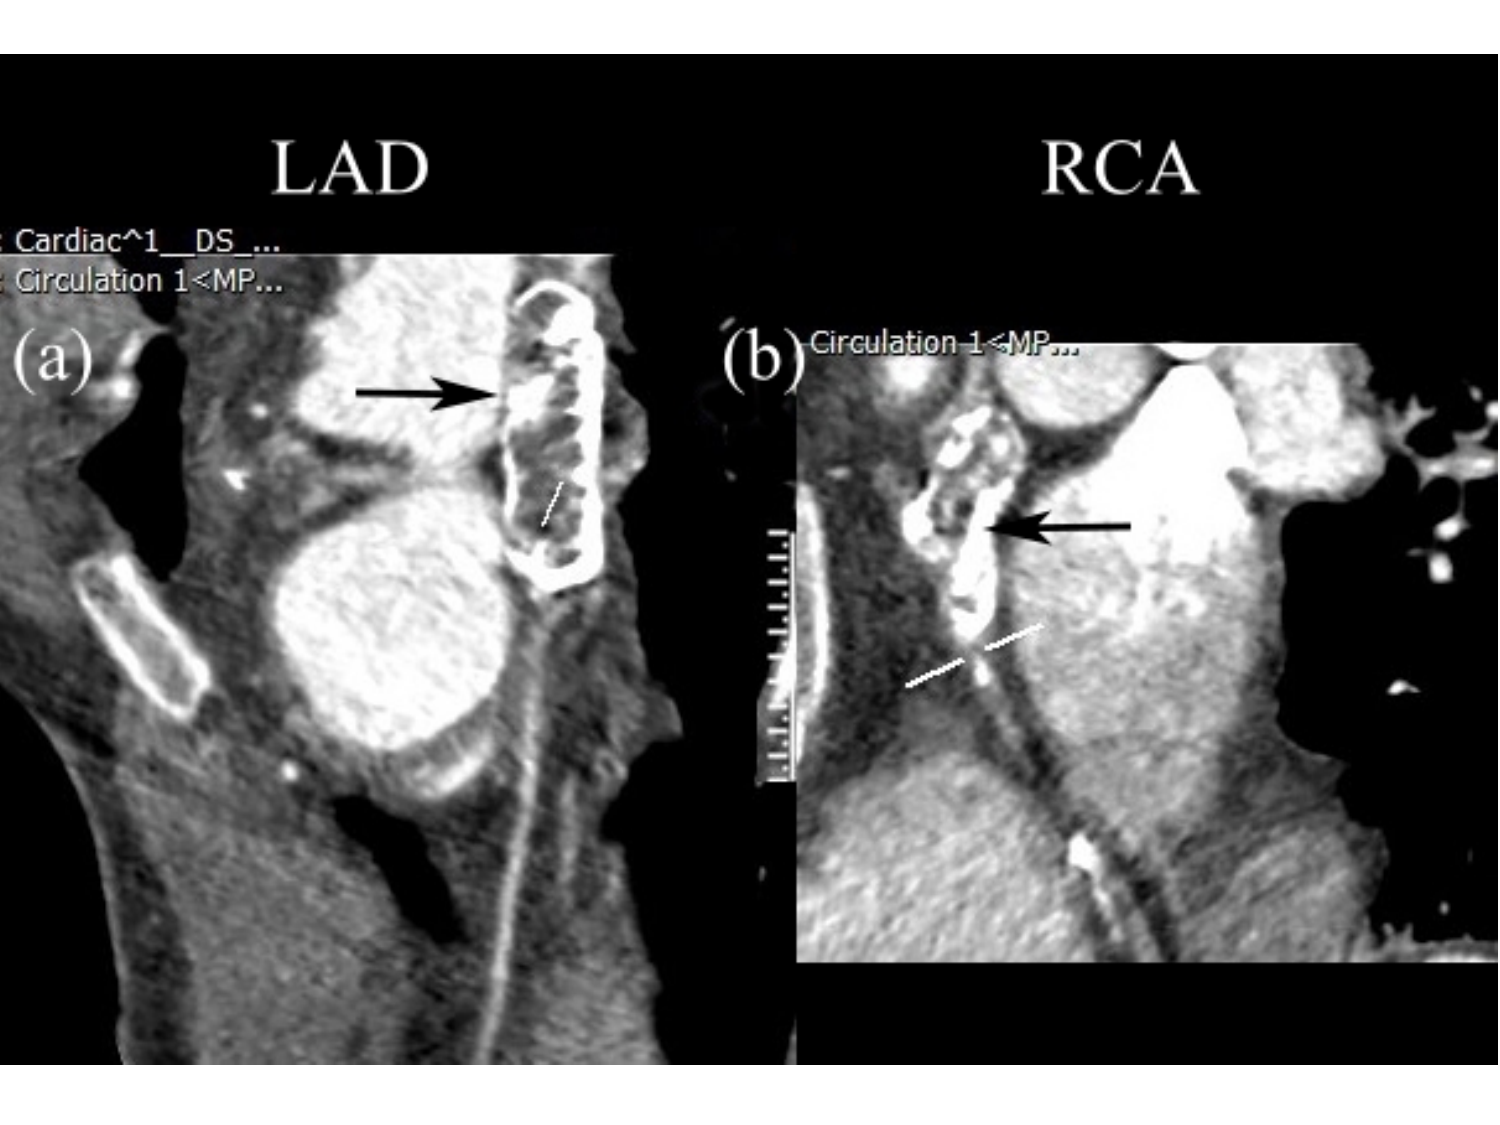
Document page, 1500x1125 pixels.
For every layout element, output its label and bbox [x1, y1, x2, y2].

picture [0, 54, 1498, 1065]
